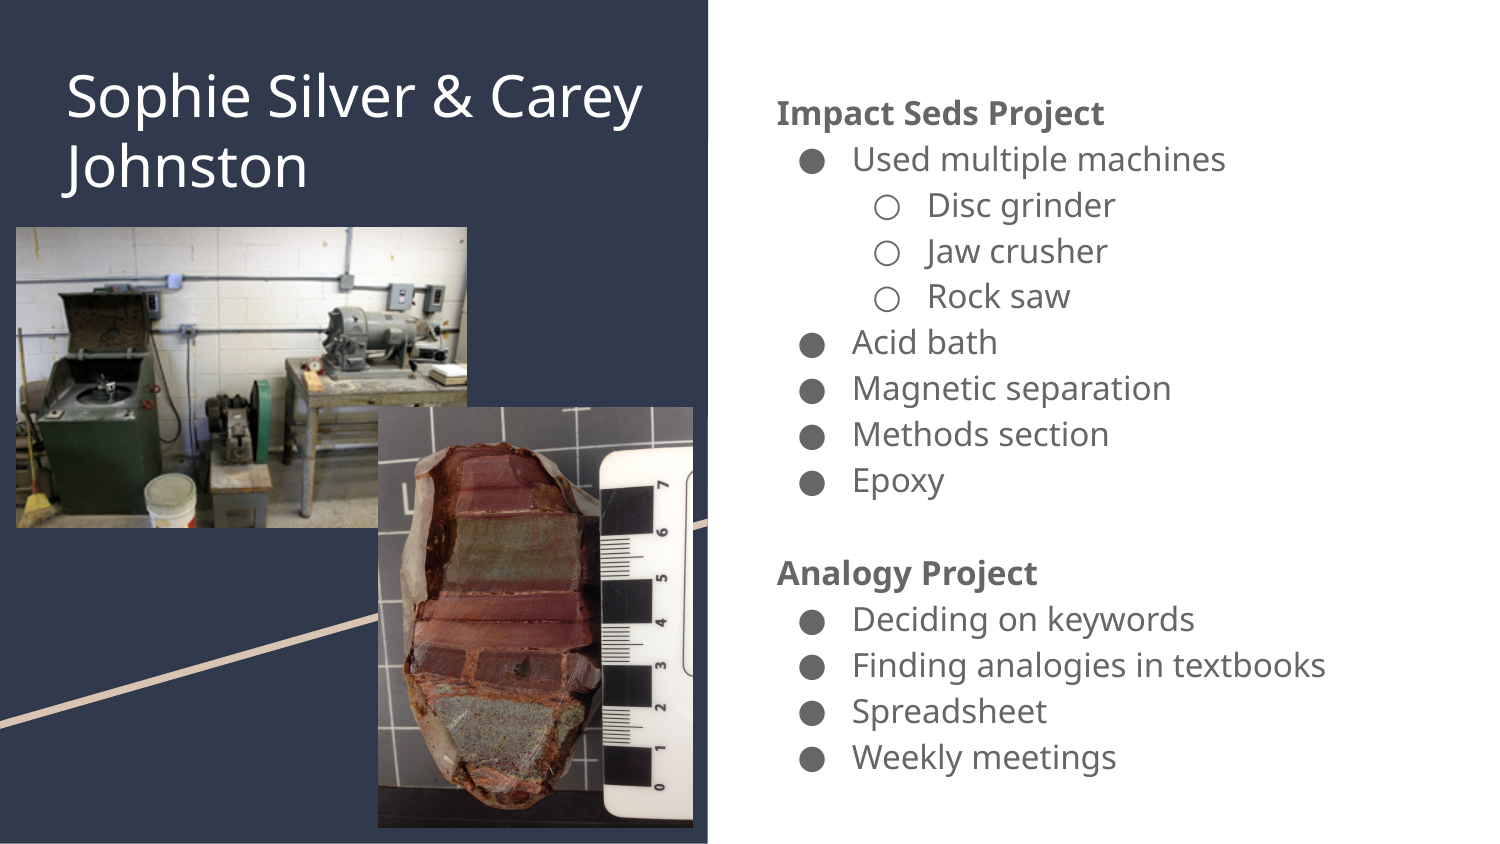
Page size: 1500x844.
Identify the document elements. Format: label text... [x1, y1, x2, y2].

title Sophie Silver & Carey Johnston [51, 44, 660, 406]
picture [16, 226, 693, 828]
list Impact Seds Project Used multiple machines Disc grinder Jaw crusher Rock saw Acid bath Magnetic separation Methods section Epoxy Analogy Project Deciding on keywords Finding analogies in textbooks Spreadsheet Weekly meetings [761, 57, 1446, 730]
